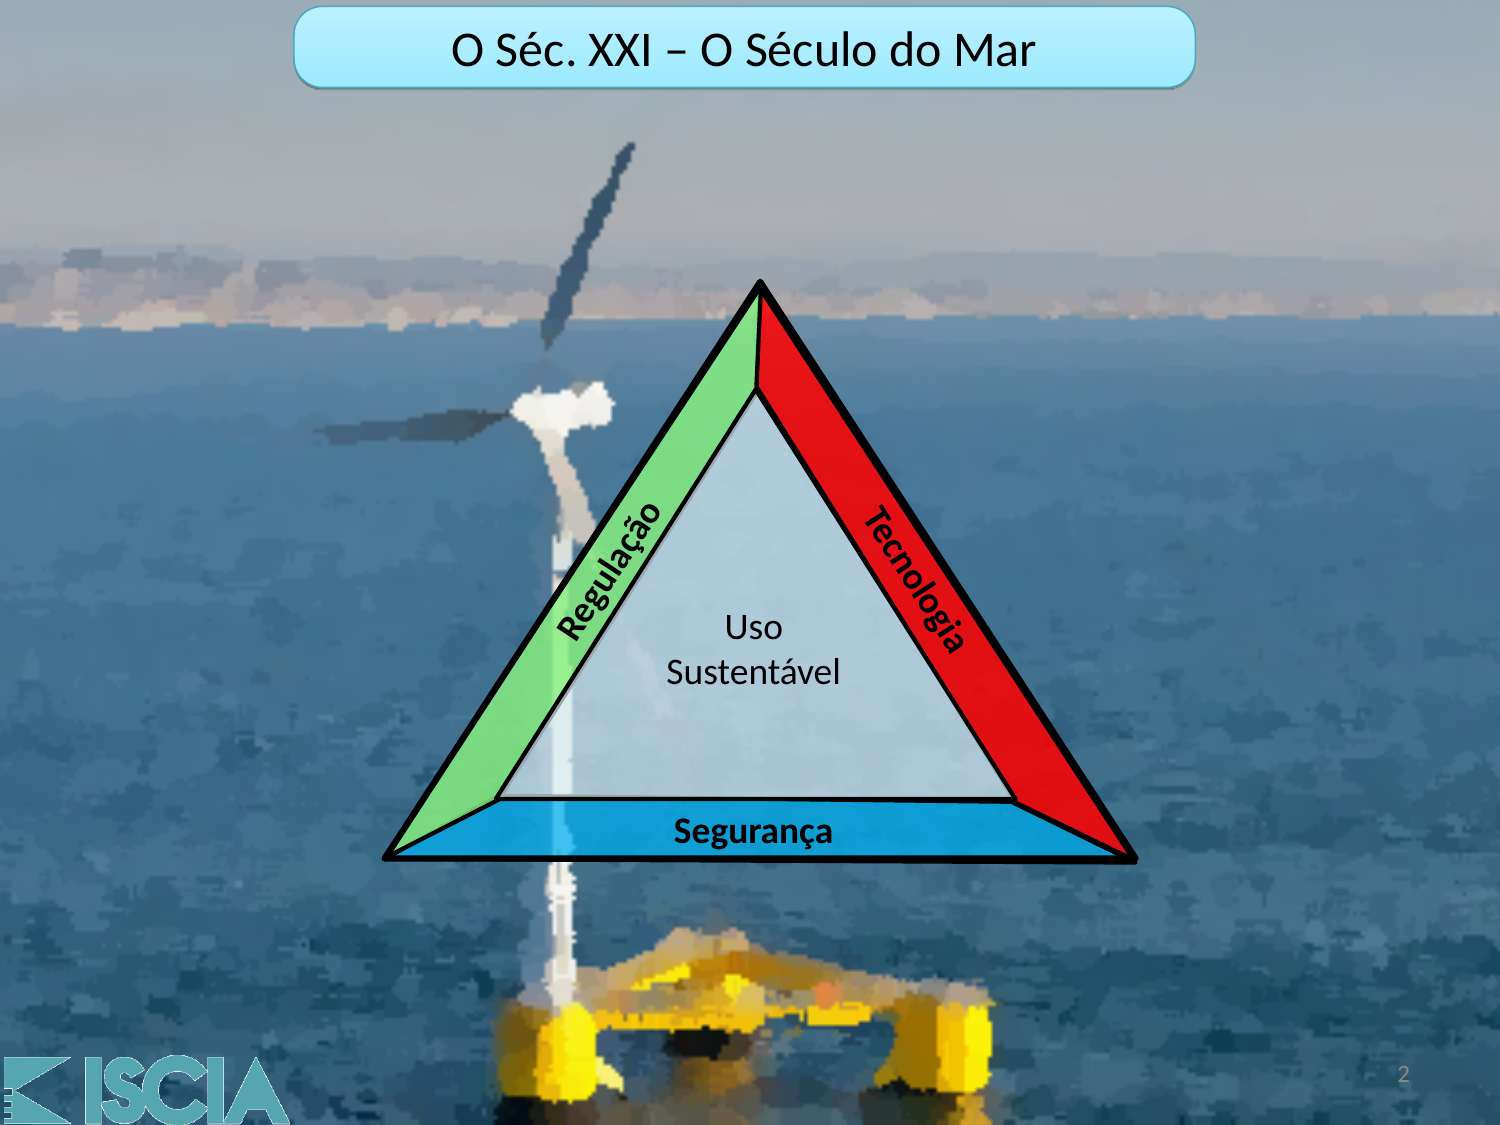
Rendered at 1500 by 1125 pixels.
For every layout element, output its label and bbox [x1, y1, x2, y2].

picture [0, 0, 1500, 1125]
text_box [383, 267, 1136, 870]
